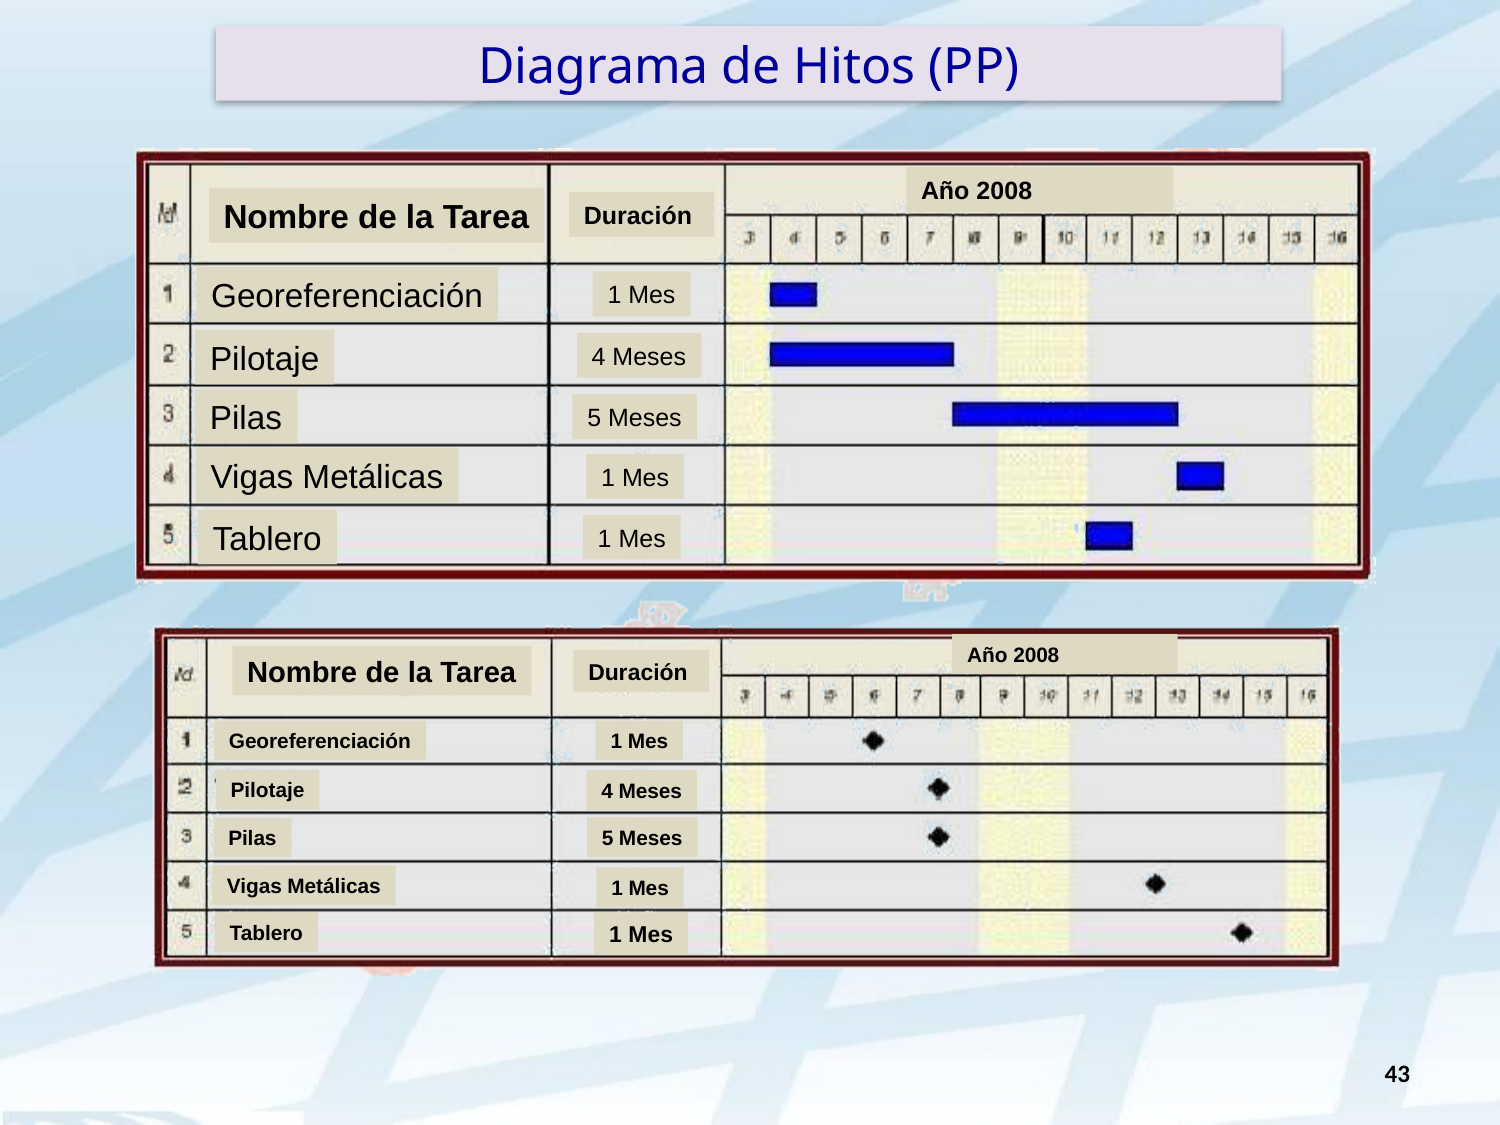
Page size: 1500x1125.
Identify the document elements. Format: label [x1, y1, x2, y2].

text_box [135, 148, 1377, 977]
picture [0, 0, 1500, 1125]
